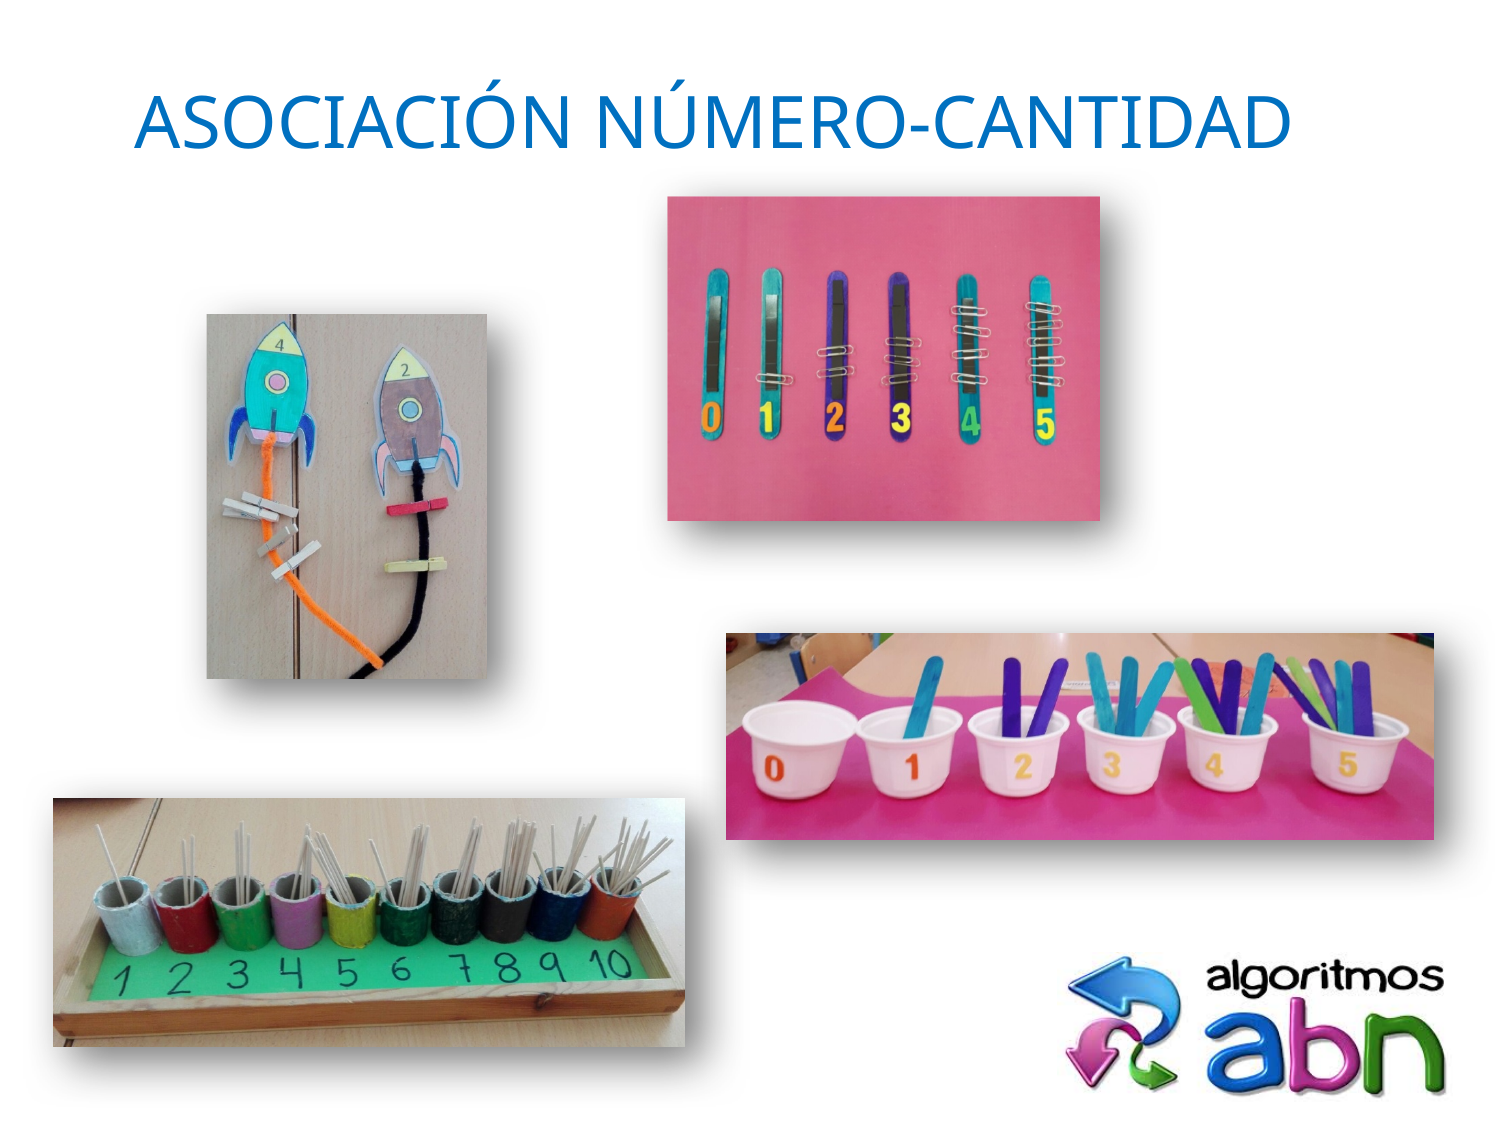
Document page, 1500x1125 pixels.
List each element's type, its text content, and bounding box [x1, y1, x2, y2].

picture [726, 633, 1434, 840]
picture [1056, 951, 1456, 1106]
text_box ASOCIACIÓN NÚMERO-CANTIDAD [76, 42, 1353, 197]
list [206, 314, 488, 680]
picture [668, 142, 1100, 575]
picture [52, 798, 686, 1047]
